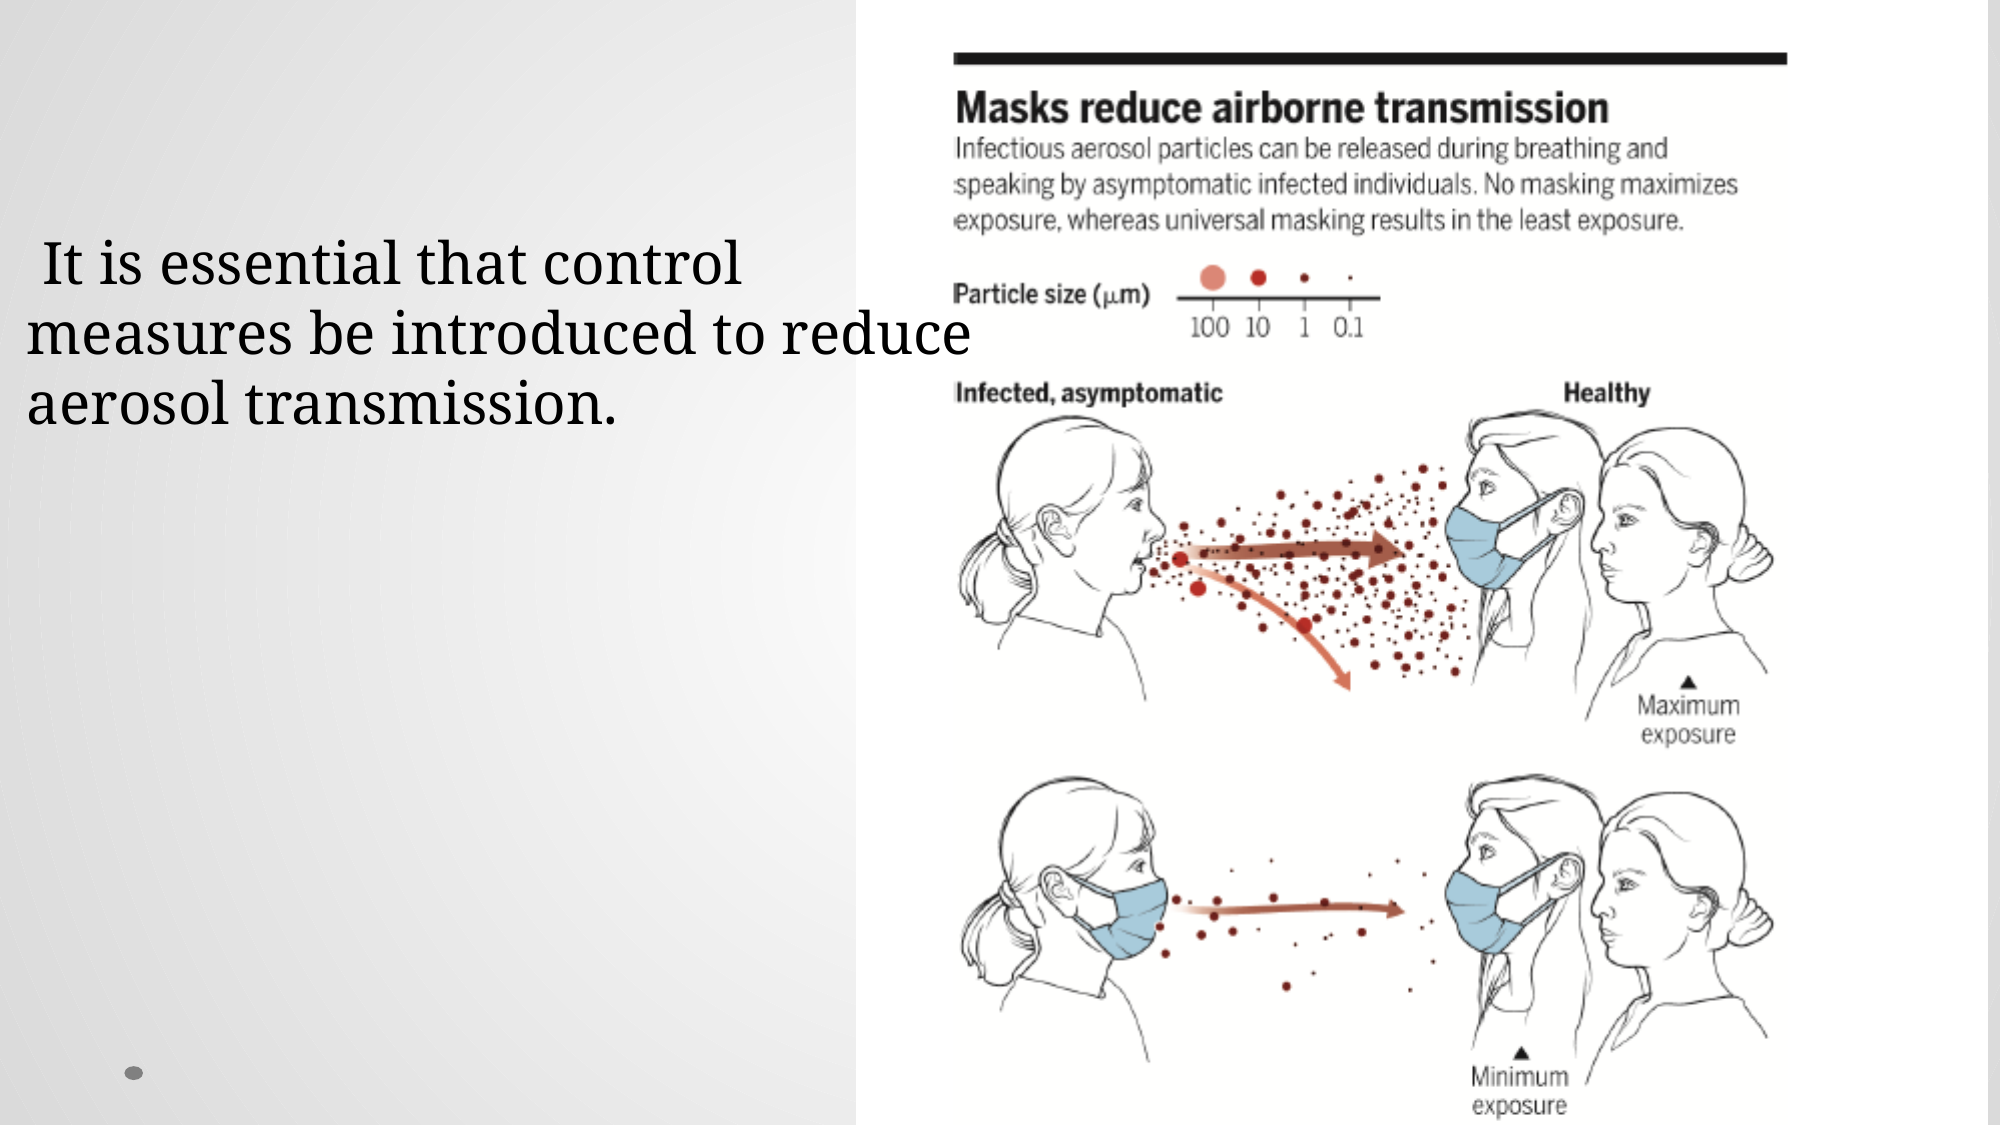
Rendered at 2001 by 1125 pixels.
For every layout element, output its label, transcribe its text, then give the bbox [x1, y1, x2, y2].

picture [856, 0, 1989, 1125]
text_box It is essential that control measures be introduced to reduce aerosol transmission. [12, 148, 851, 444]
